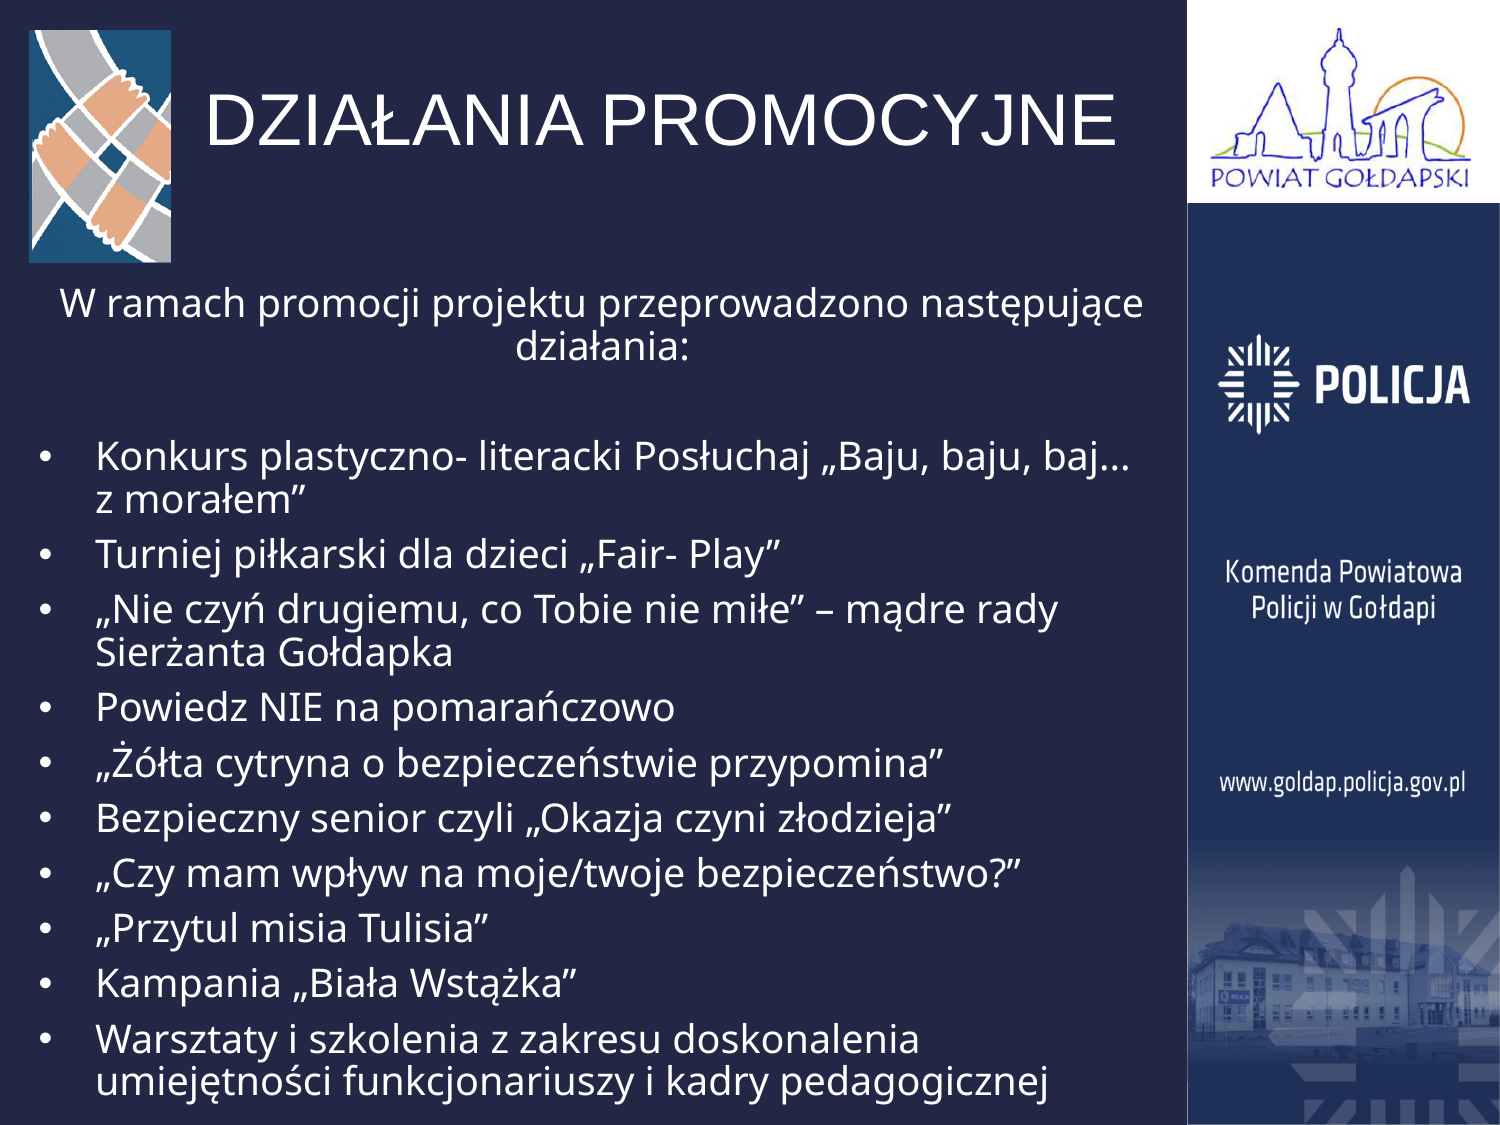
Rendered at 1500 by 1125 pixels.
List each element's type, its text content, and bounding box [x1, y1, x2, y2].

title DZIAŁANIA PROMOCYJNE [183, 22, 1142, 211]
list W ramach promocji projektu przeprowadzono następujące działania: Konkurs plastyczno- literacki Posłuchaj „Baju, baju, baj... z morałem” Turniej piłkarski dla dzieci „Fair- Play” „Nie czyń drugiemu, co Tobie nie miłe” – mądre rady Sierżanta Gołdapka Powiedz NIE na pomarańczowo „Żółta cytryna o bezpieczeństwie przypomina” Bezpieczny senior czyli „Okazja czyni złodzieja” „Czy mam wpływ na moje/twoje bezpieczeństwo?” „Przytul misia Tulisia” Kampania „Biała Wstążka” Warsztaty i szkolenia z zakresu doskonalenia umiejętności funkcjonariuszy i kadry pedagogicznej [23, 276, 1181, 1111]
picture [1187, 0, 1500, 1125]
picture [29, 30, 171, 263]
